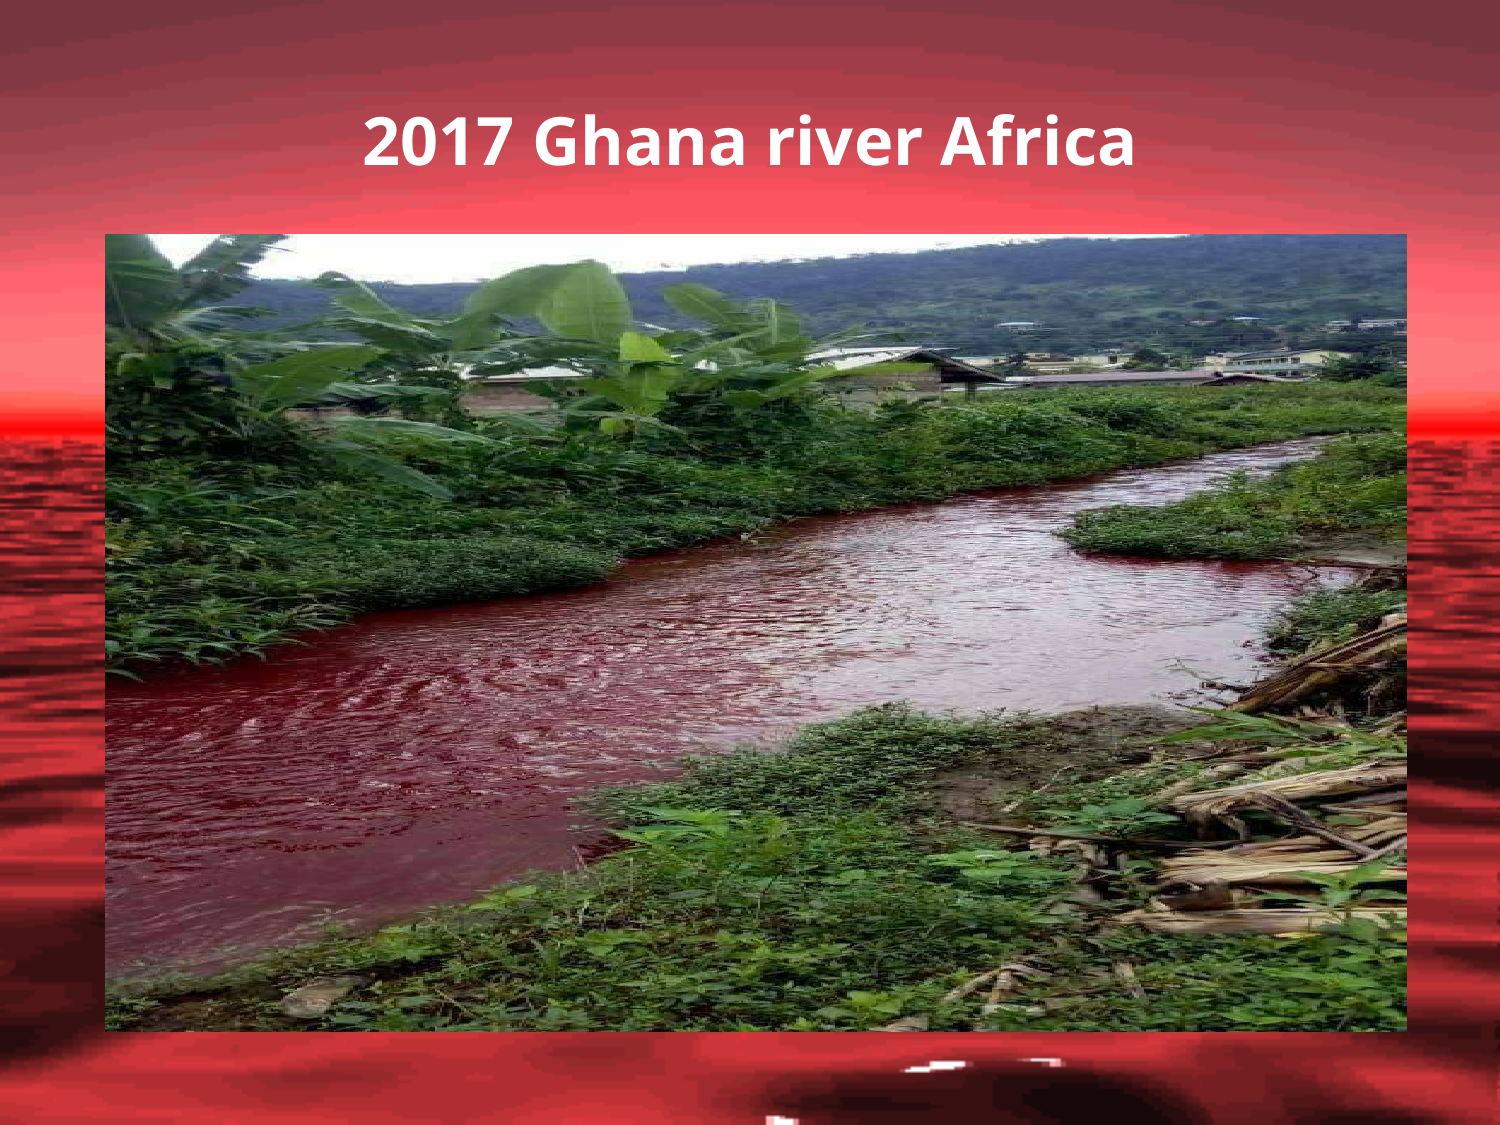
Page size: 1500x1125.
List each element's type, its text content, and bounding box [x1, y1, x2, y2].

title 2017 Ghana river Africa [75, 45, 1425, 233]
picture [0, 0, 1500, 1125]
